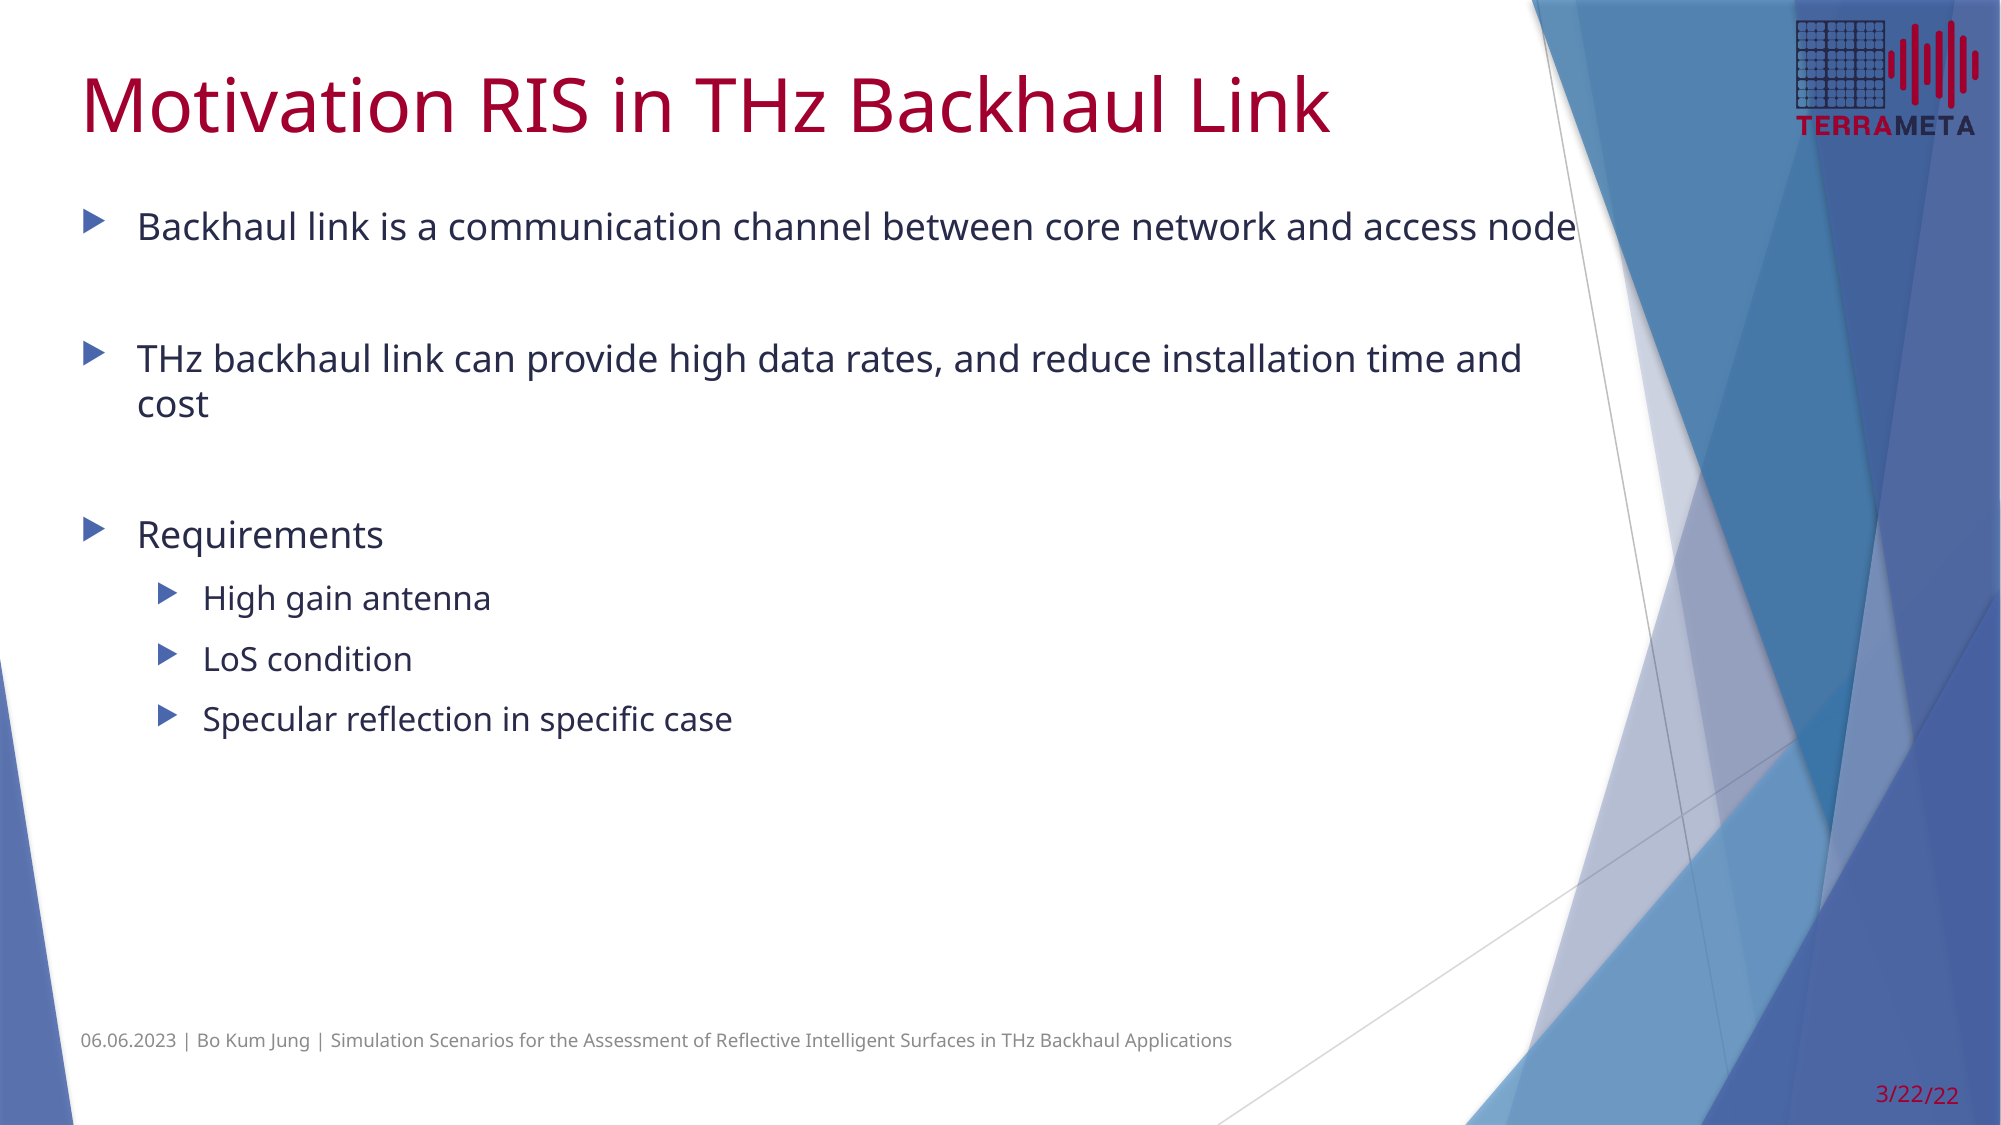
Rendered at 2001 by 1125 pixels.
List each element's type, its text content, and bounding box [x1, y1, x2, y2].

list Backhaul link is a communication channel between core network and access node THz backhaul link can provide high data rates, and reduce installation time and cost Requirements High gain antenna LoS condition Specular reflection in specific case [65, 195, 1607, 991]
footer 06.06.2023 | Bo Kum Jung | Simulation Scenarios for the Assessment of Reflective Intelligent Surfaces in THz Backhaul Applications [65, 1012, 1607, 1072]
picture [1793, 18, 1982, 139]
title Motivation RIS in THz Backhaul Link [65, 50, 1607, 172]
slide_number 3 [1817, 1082, 1940, 1108]
